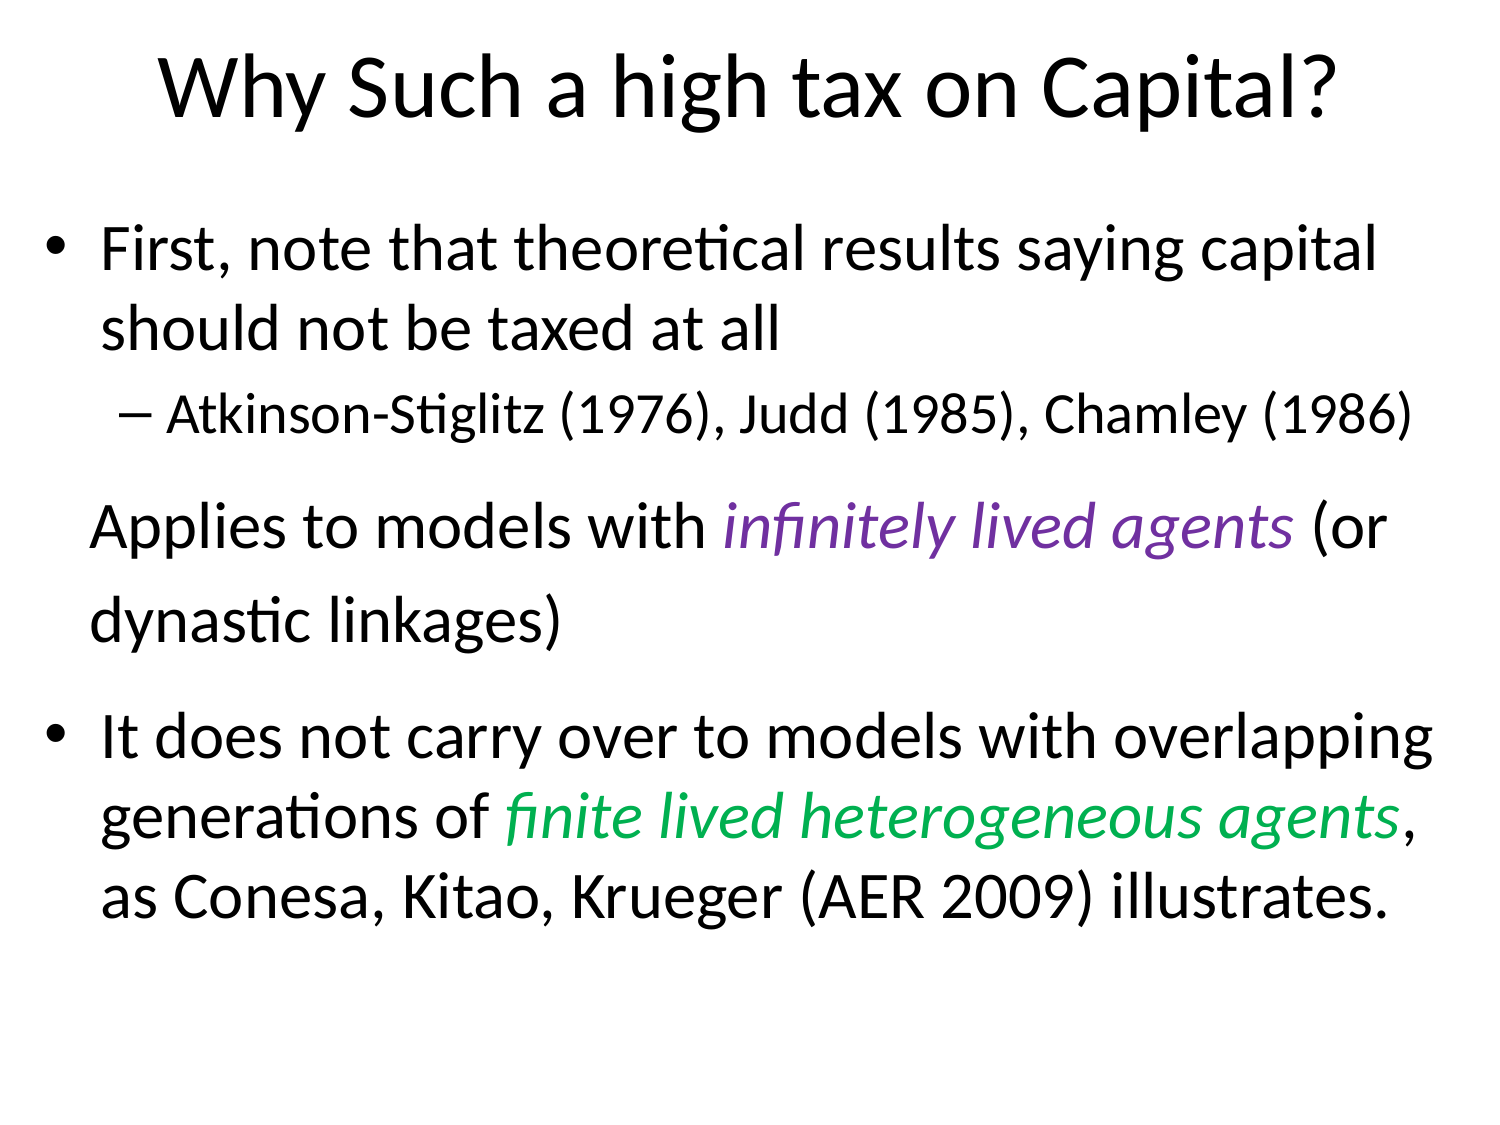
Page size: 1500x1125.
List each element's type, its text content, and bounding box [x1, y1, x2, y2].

title Why Such a high tax on Capital? [123, 0, 1376, 161]
list First, note that theoretical results saying capital should not be taxed at all Atkinson-Stiglitz (1976), Judd (1985), Chamley (1986) Applies to models with infinitely lived agents (or dynastic linkages) It does not carry over to models with overlapping generations of finite lived heterogeneous agents, as Conesa, Kitao, Krueger (AER 2009) illustrates. [29, 196, 1459, 1059]
